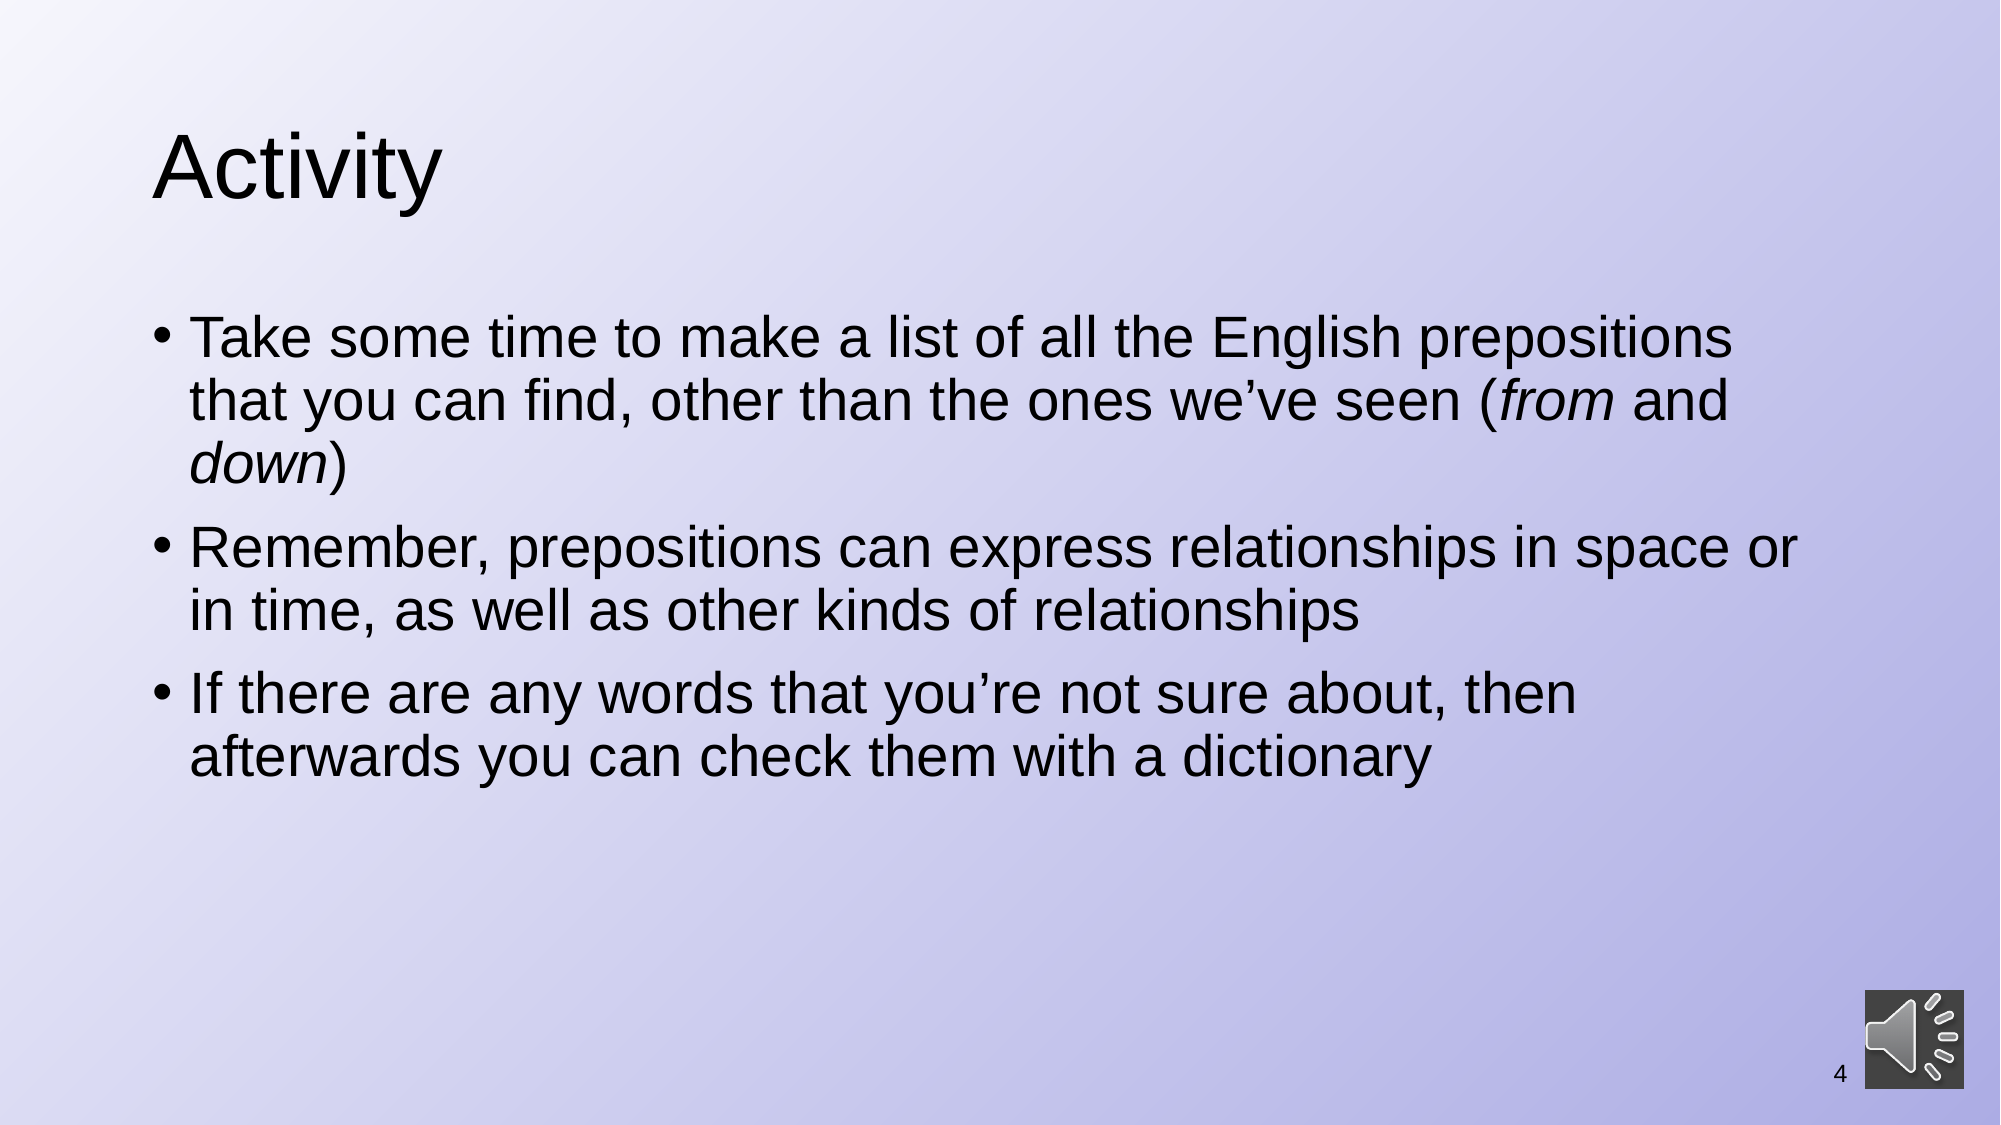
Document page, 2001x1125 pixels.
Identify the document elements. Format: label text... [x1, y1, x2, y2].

title Activity [137, 59, 1863, 278]
slide_number 4 [1412, 1042, 1863, 1103]
picture [1864, 989, 1965, 1090]
list Take some time to make a list of all the English prepositions that you can find, other than the ones we’ve seen (from and down) Remember, prepositions can express relationships in space or in time, as well as other kinds of relationships If there are any words that you’re not sure about, then afterwards you can check them with a dictionary [137, 299, 1863, 1014]
